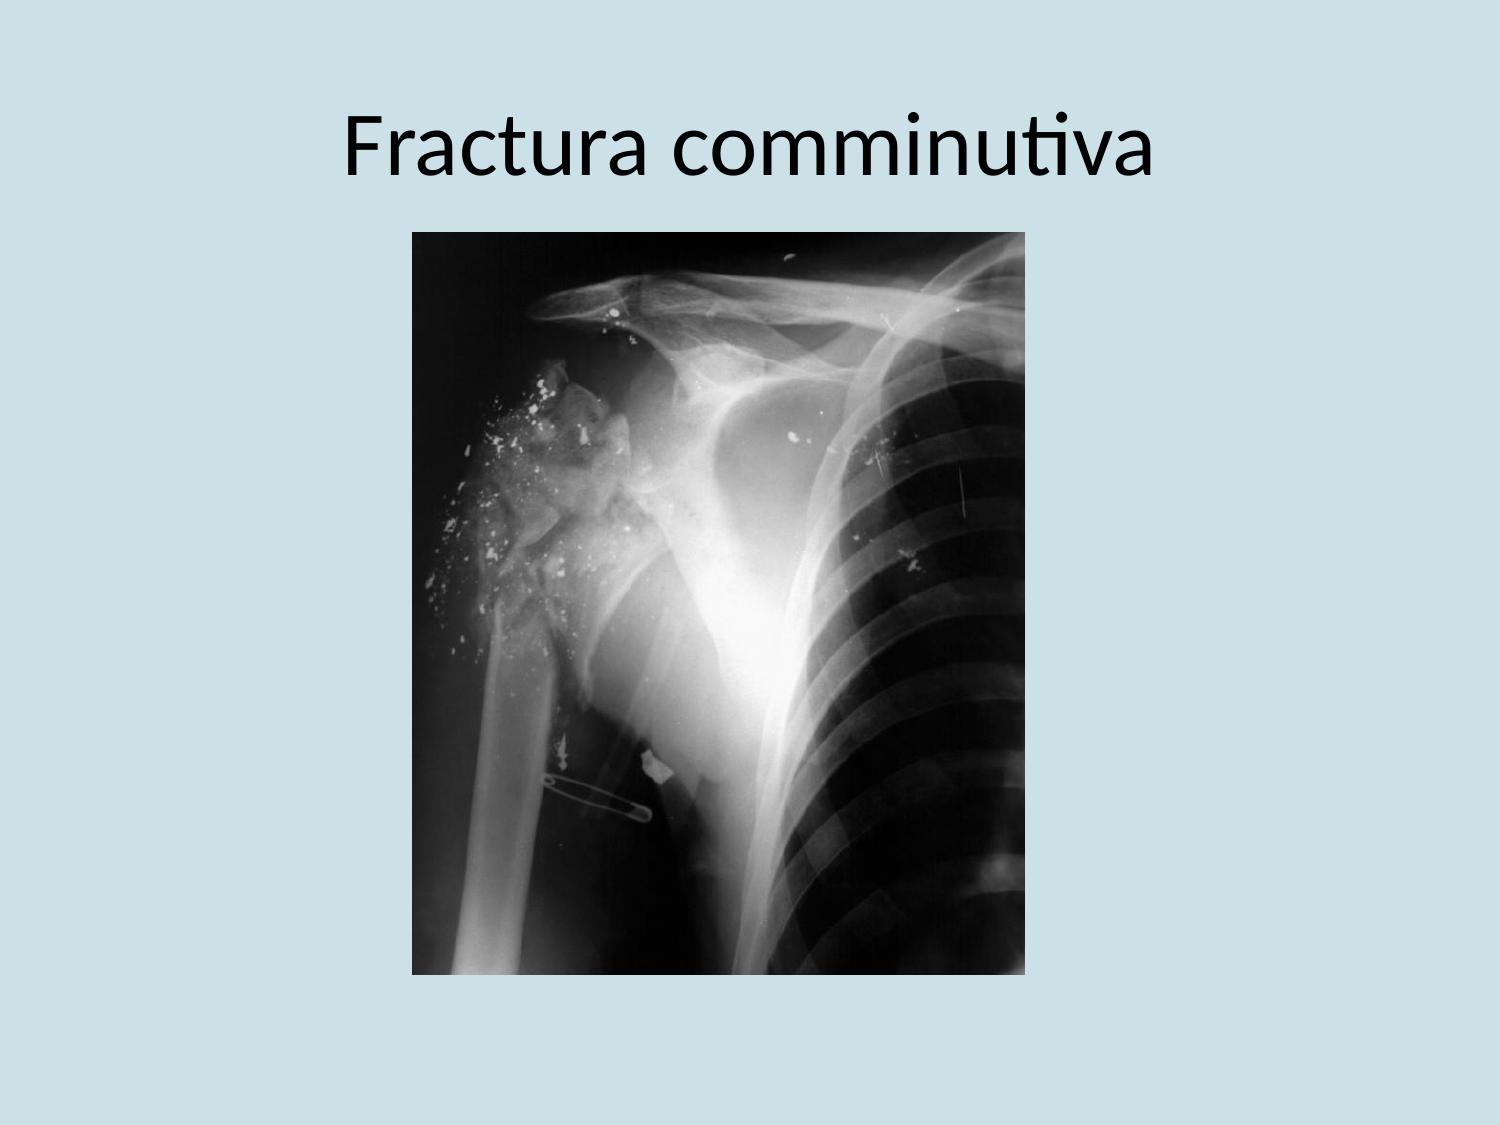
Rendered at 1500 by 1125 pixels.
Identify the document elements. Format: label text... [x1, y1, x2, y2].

title Fractura comminutiva [75, 45, 1425, 233]
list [412, 232, 1025, 976]
